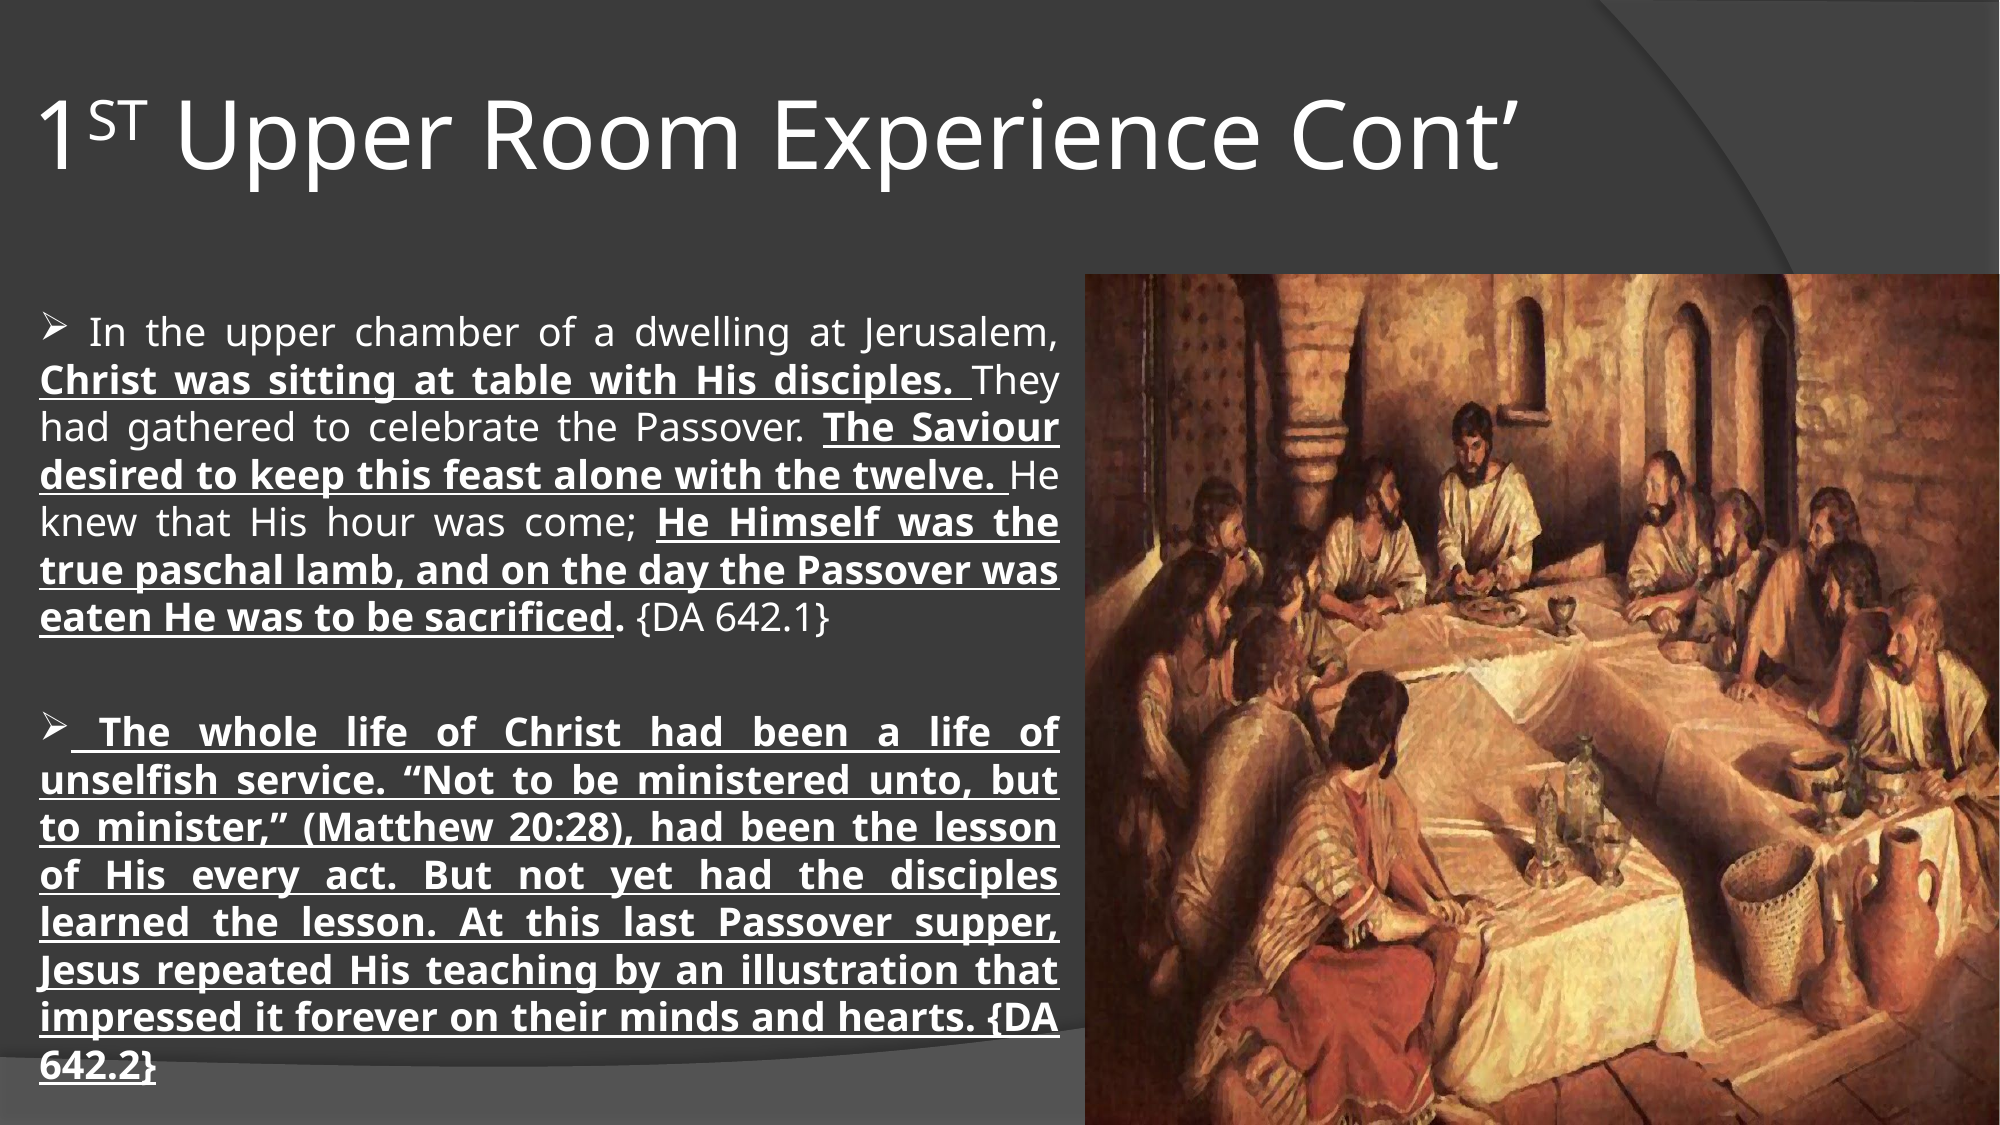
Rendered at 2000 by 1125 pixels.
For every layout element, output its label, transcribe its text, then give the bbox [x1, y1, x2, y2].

text_box The whole life of Christ had been a life of unselfish service. “Not to be ministered unto, but to minister,” (Matthew 20:28), had been the lesson of His every act. But not yet had the disciples learned the lesson. At this last Passover supper, Jesus repeated His teaching by an illustration that impressed it forever on their minds and hearts. {DA 642.2} [24, 699, 1075, 1095]
text_box In the upper chamber of a dwelling at Jerusalem, Christ was sitting at table with His disciples. They had gathered to celebrate the Passover. The Saviour desired to keep this feast alone with the twelve. He knew that His hour was come; He Himself was the true paschal lamb, and on the day the Passover was eaten He was to be sacrificed. {DA 642.1} [24, 299, 1075, 648]
title 1ST Upper Room Experience Cont’ [24, 37, 1658, 225]
picture [1085, 274, 2000, 1125]
